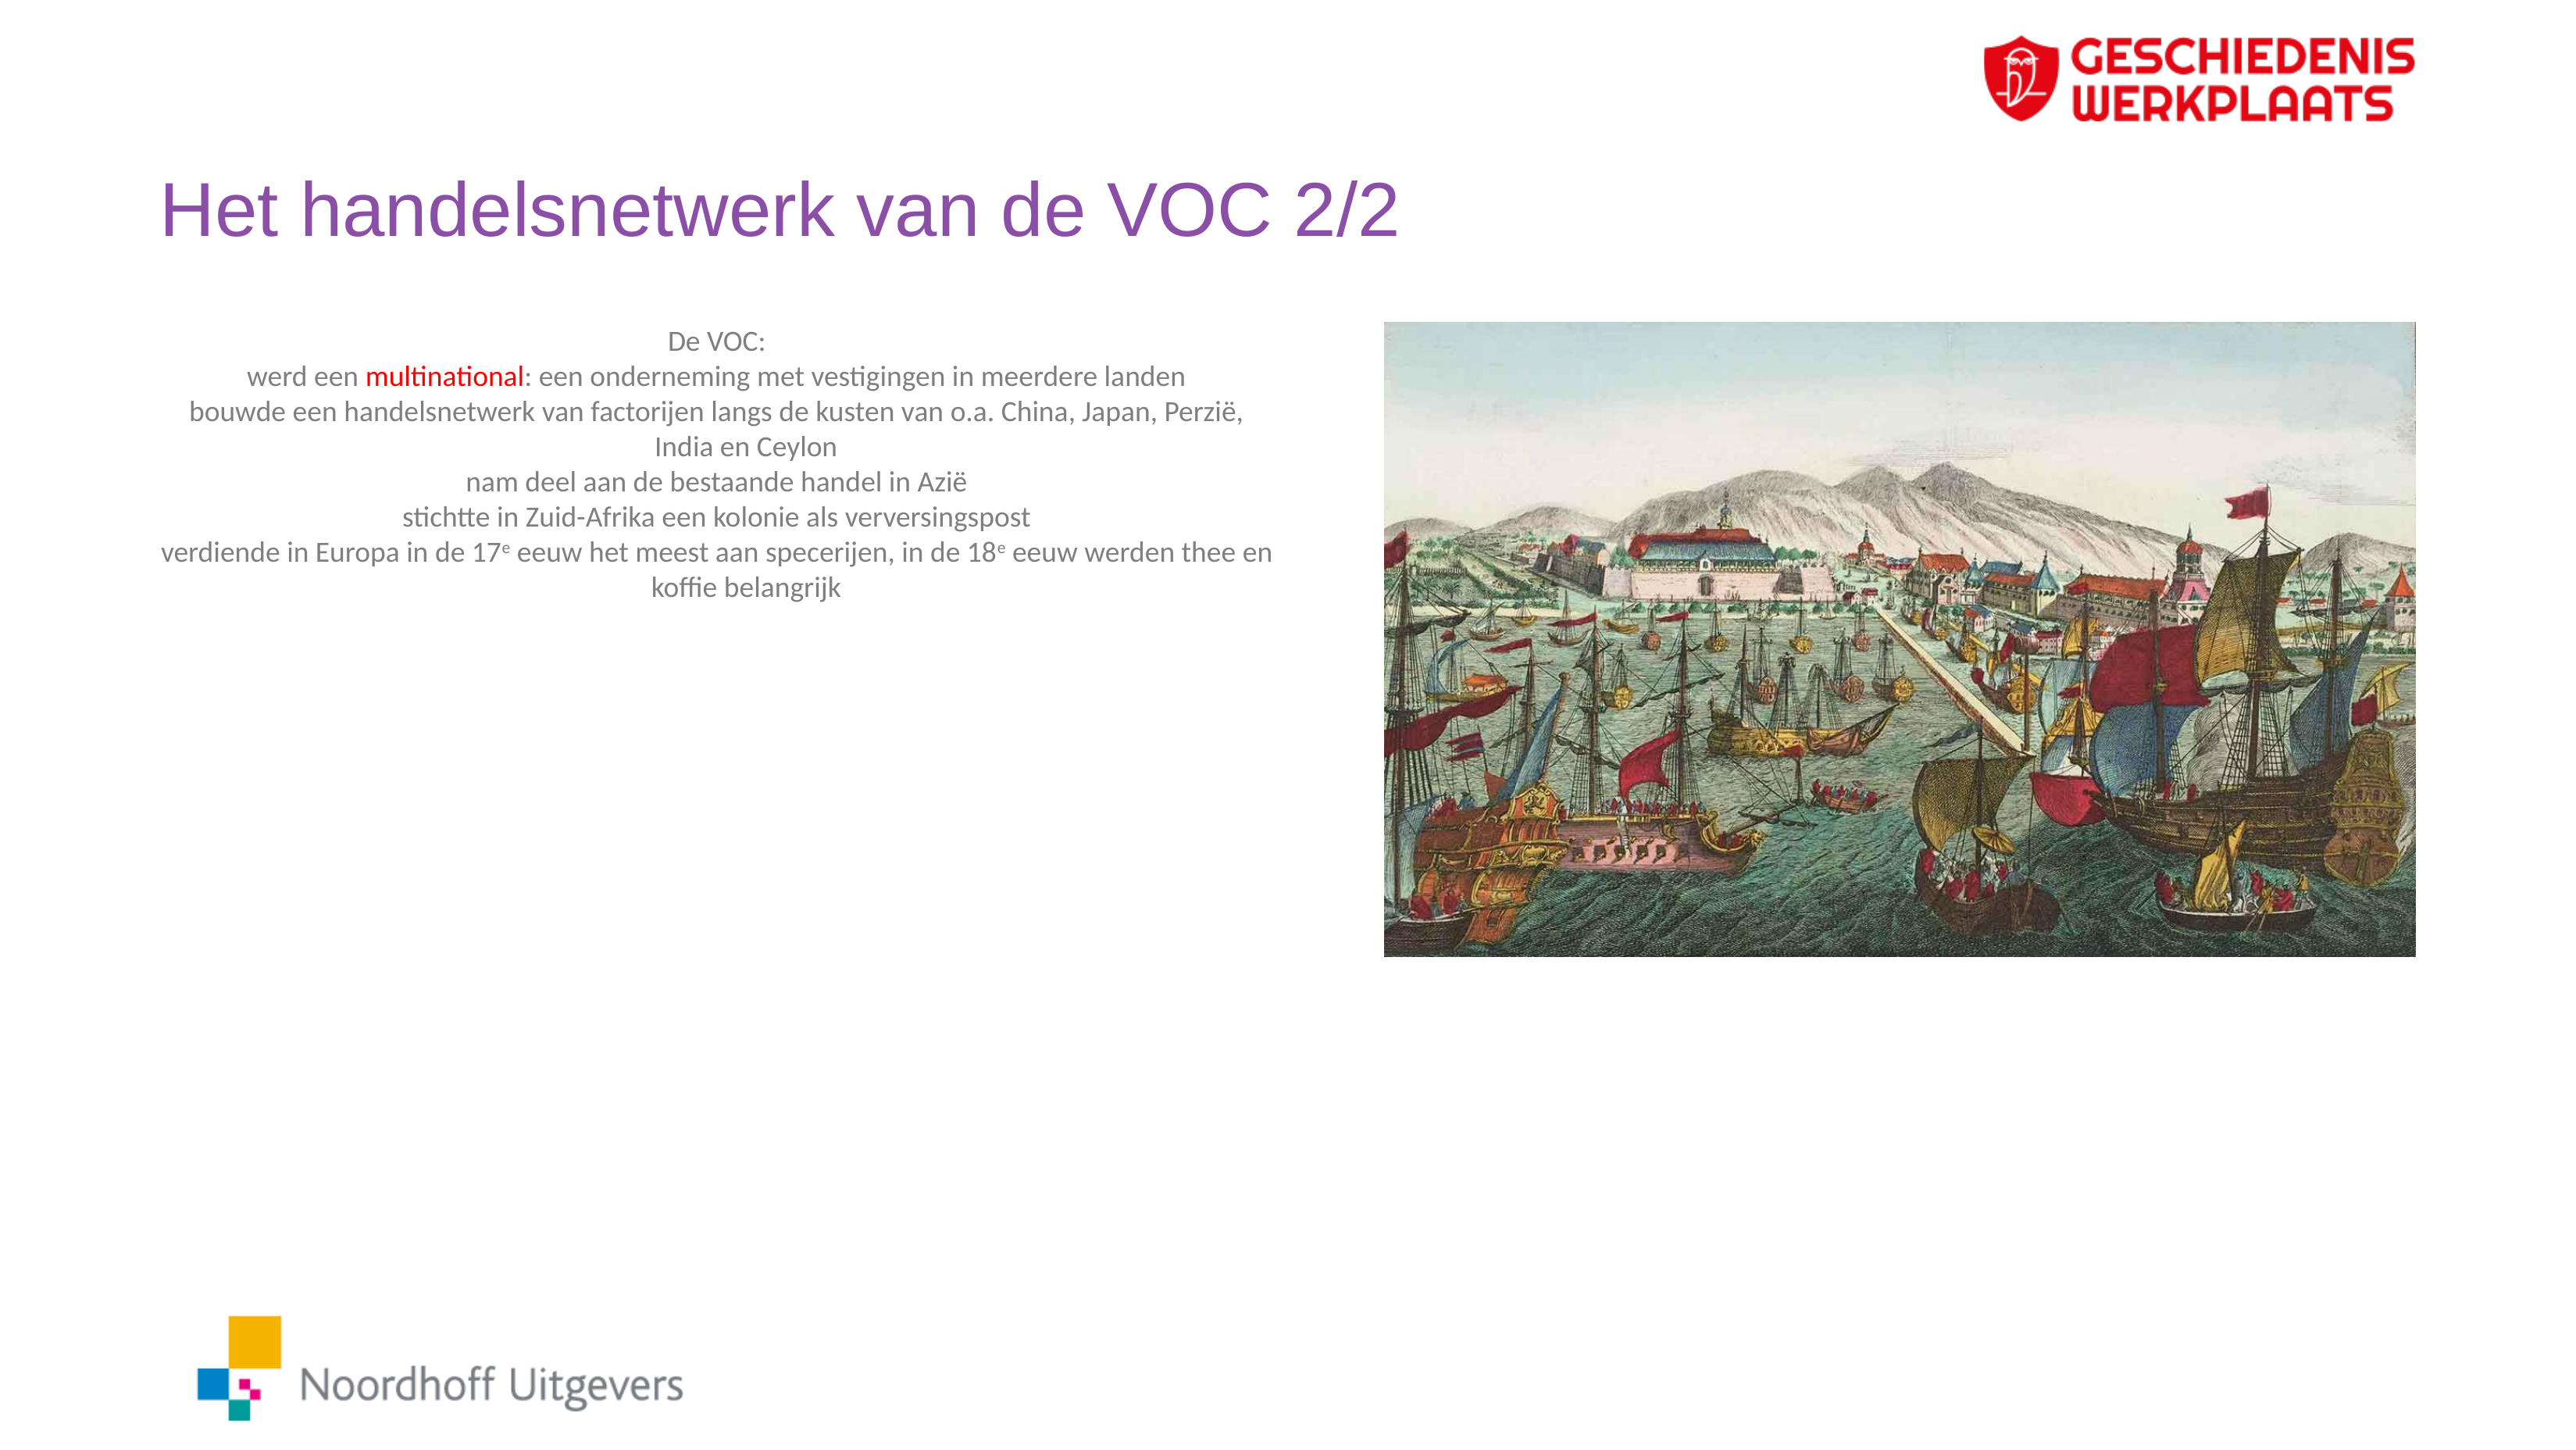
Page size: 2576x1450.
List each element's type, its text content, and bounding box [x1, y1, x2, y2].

list De VOC: werd een multinational: een onderneming met vestigingen in meerdere landen bouwde een handelsnetwerk van factorijen langs de kusten van o.a. China, Japan, Perzië, India en Ceylon nam deel aan de bestaande handel in Azië stichtte in Zuid-Afrika een kolonie als verversingspost verdiende in Europa in de 17e eeuw het meest aan specerijen, in de 18e eeuw werden thee en koffie belangrijk [159, 322, 1288, 1288]
picture [1384, 322, 2416, 957]
picture [159, 1288, 802, 1449]
title Het handelsnetwerk van de VOC 2/2 [159, 159, 2416, 266]
picture [1610, 0, 2576, 161]
